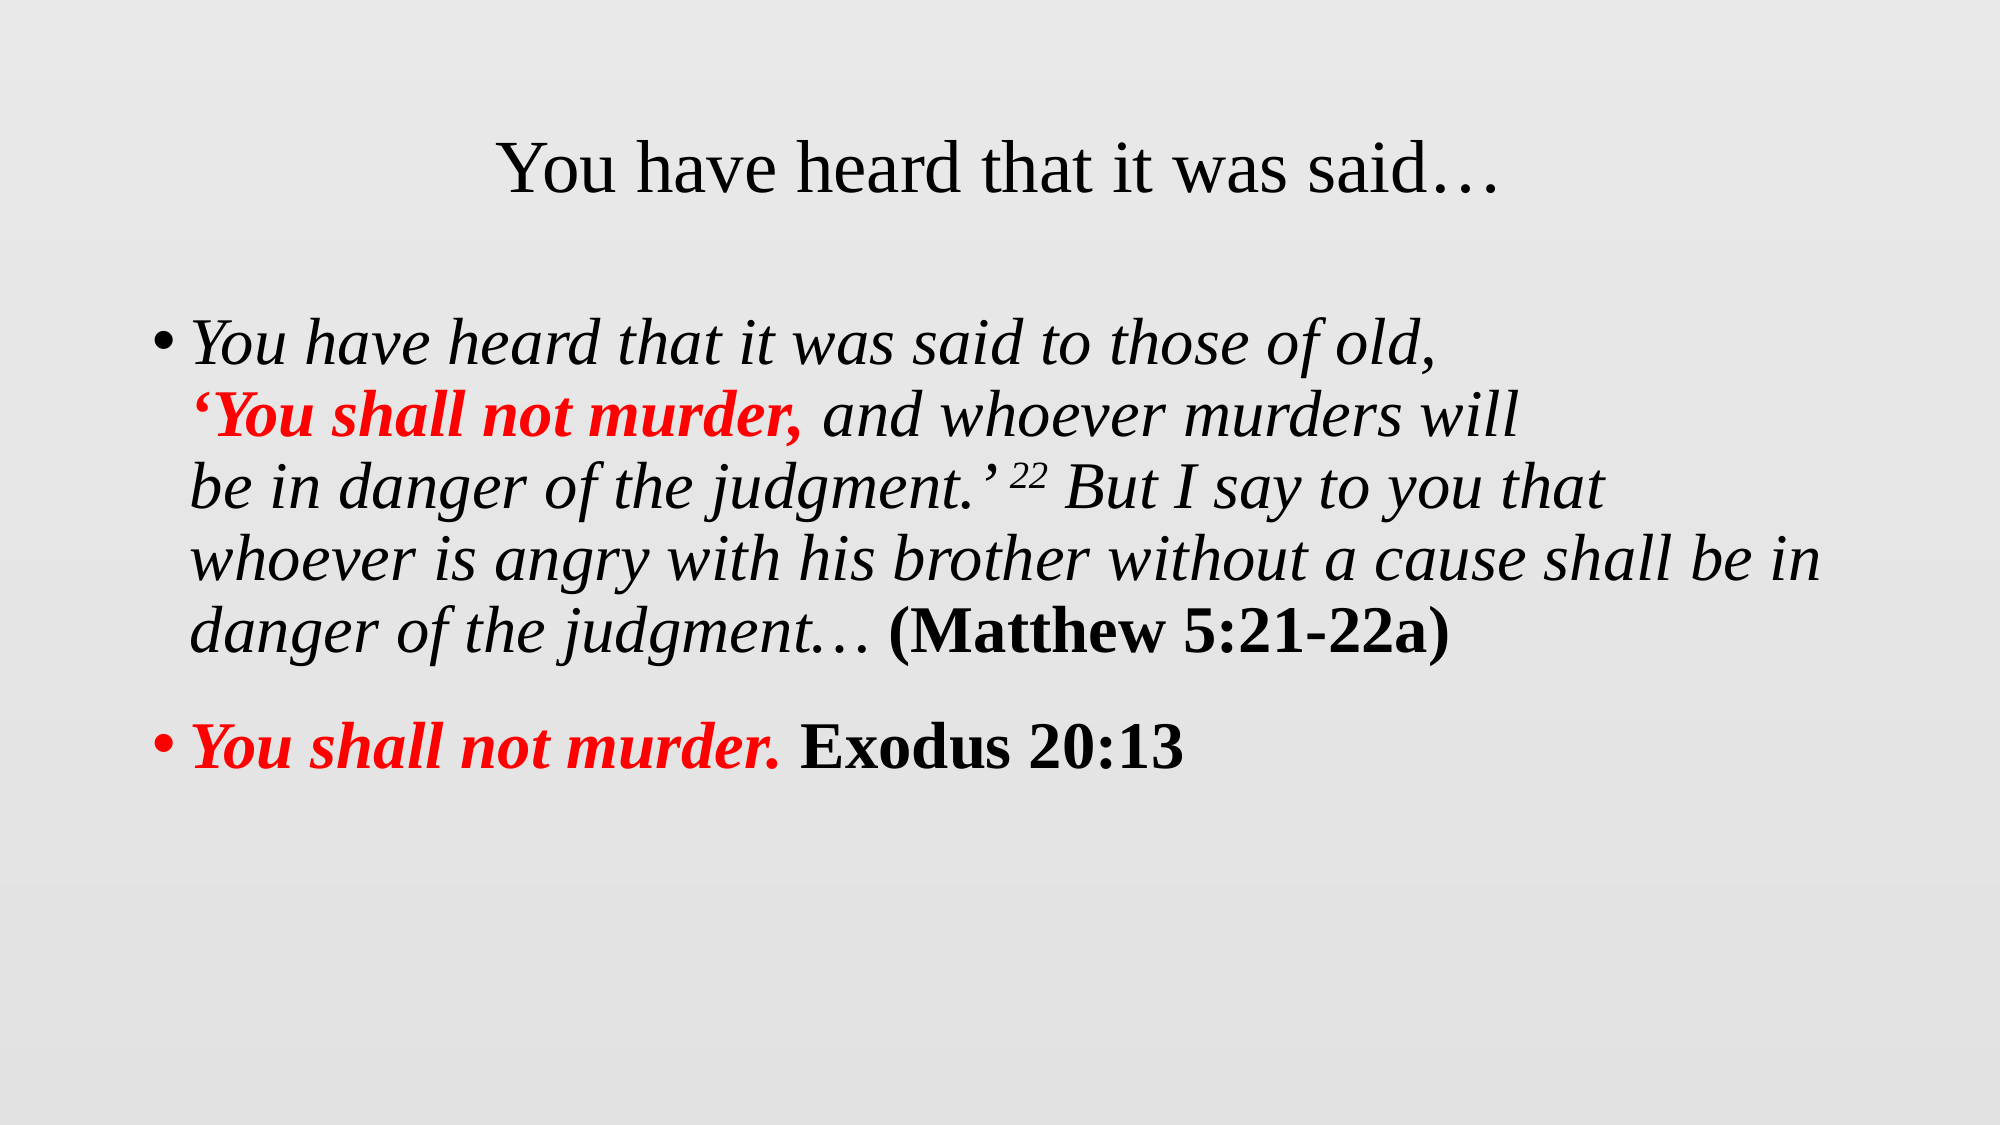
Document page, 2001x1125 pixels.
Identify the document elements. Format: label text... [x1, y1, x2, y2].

list You have heard that it was said to those of old, ‘You shall not murder, and whoever murders will be in danger of the judgment.’ 22 But I say to you that whoever is angry with his brother without a cause shall be in danger of the judgment… (Matthew 5:21-22a) You shall not murder. Exodus 20:13 [137, 299, 1863, 1014]
title You have heard that it was said… [137, 59, 1863, 278]
